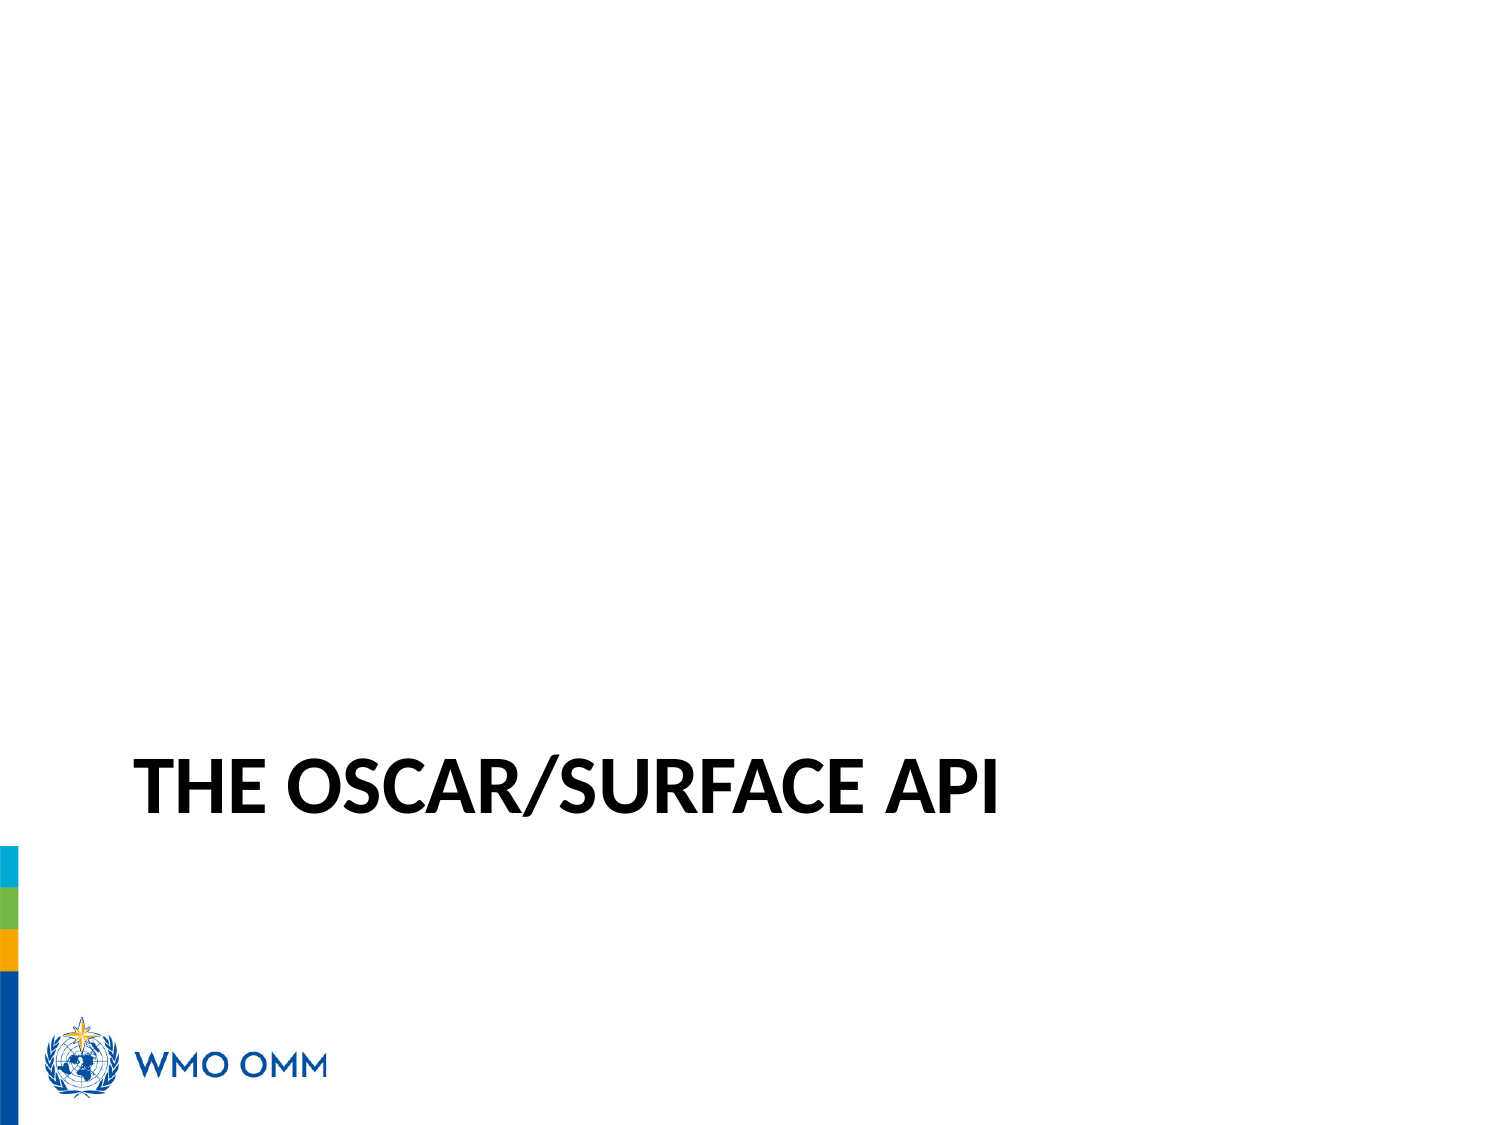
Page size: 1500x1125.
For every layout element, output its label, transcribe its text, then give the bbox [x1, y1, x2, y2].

picture [0, 845, 327, 1125]
title The OSCAR/Surface API [118, 722, 1394, 947]
